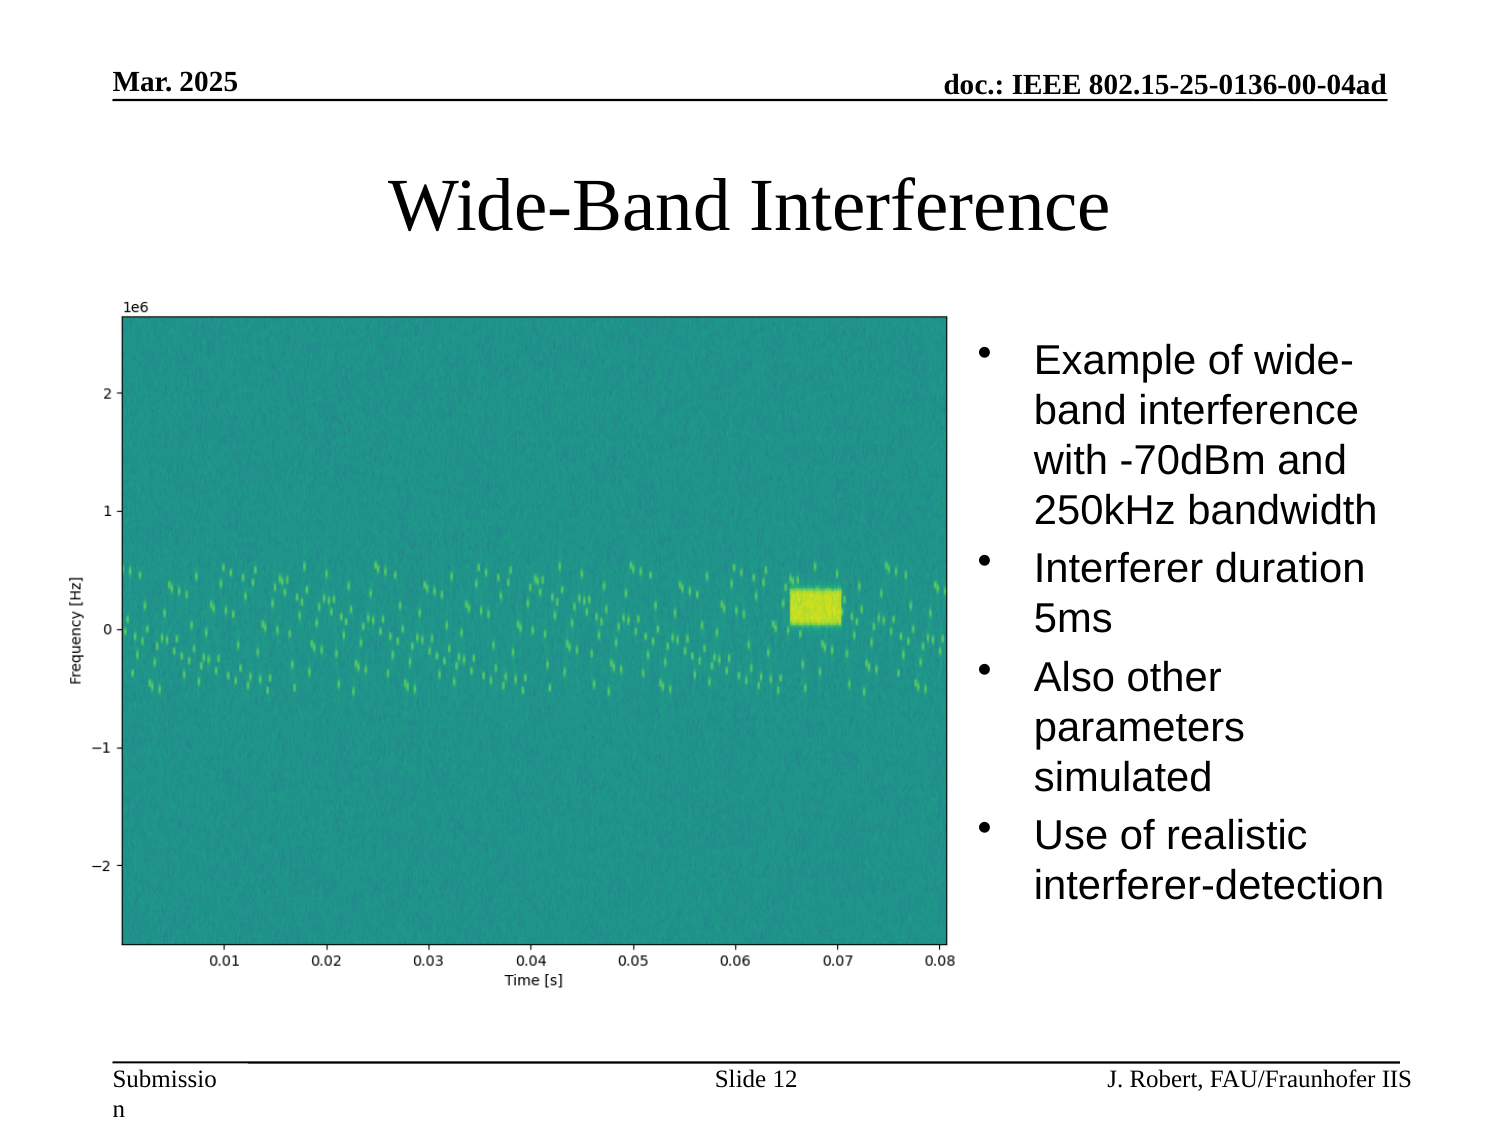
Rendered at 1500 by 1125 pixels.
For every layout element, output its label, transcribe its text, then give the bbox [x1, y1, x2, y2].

title Wide-Band Interference [112, 112, 1388, 288]
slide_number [112, 62, 375, 98]
slide_number Slide 12 [712, 1062, 800, 1093]
footer J. Robert, FAU/Fraunhofer IIS [900, 1062, 1413, 1093]
list Example of wide-band interference with -70dBm and 250kHz bandwidth Interferer duration 5ms Also other parameters simulated Use of realistic interferer-detection [962, 324, 1413, 1000]
picture [52, 287, 963, 990]
